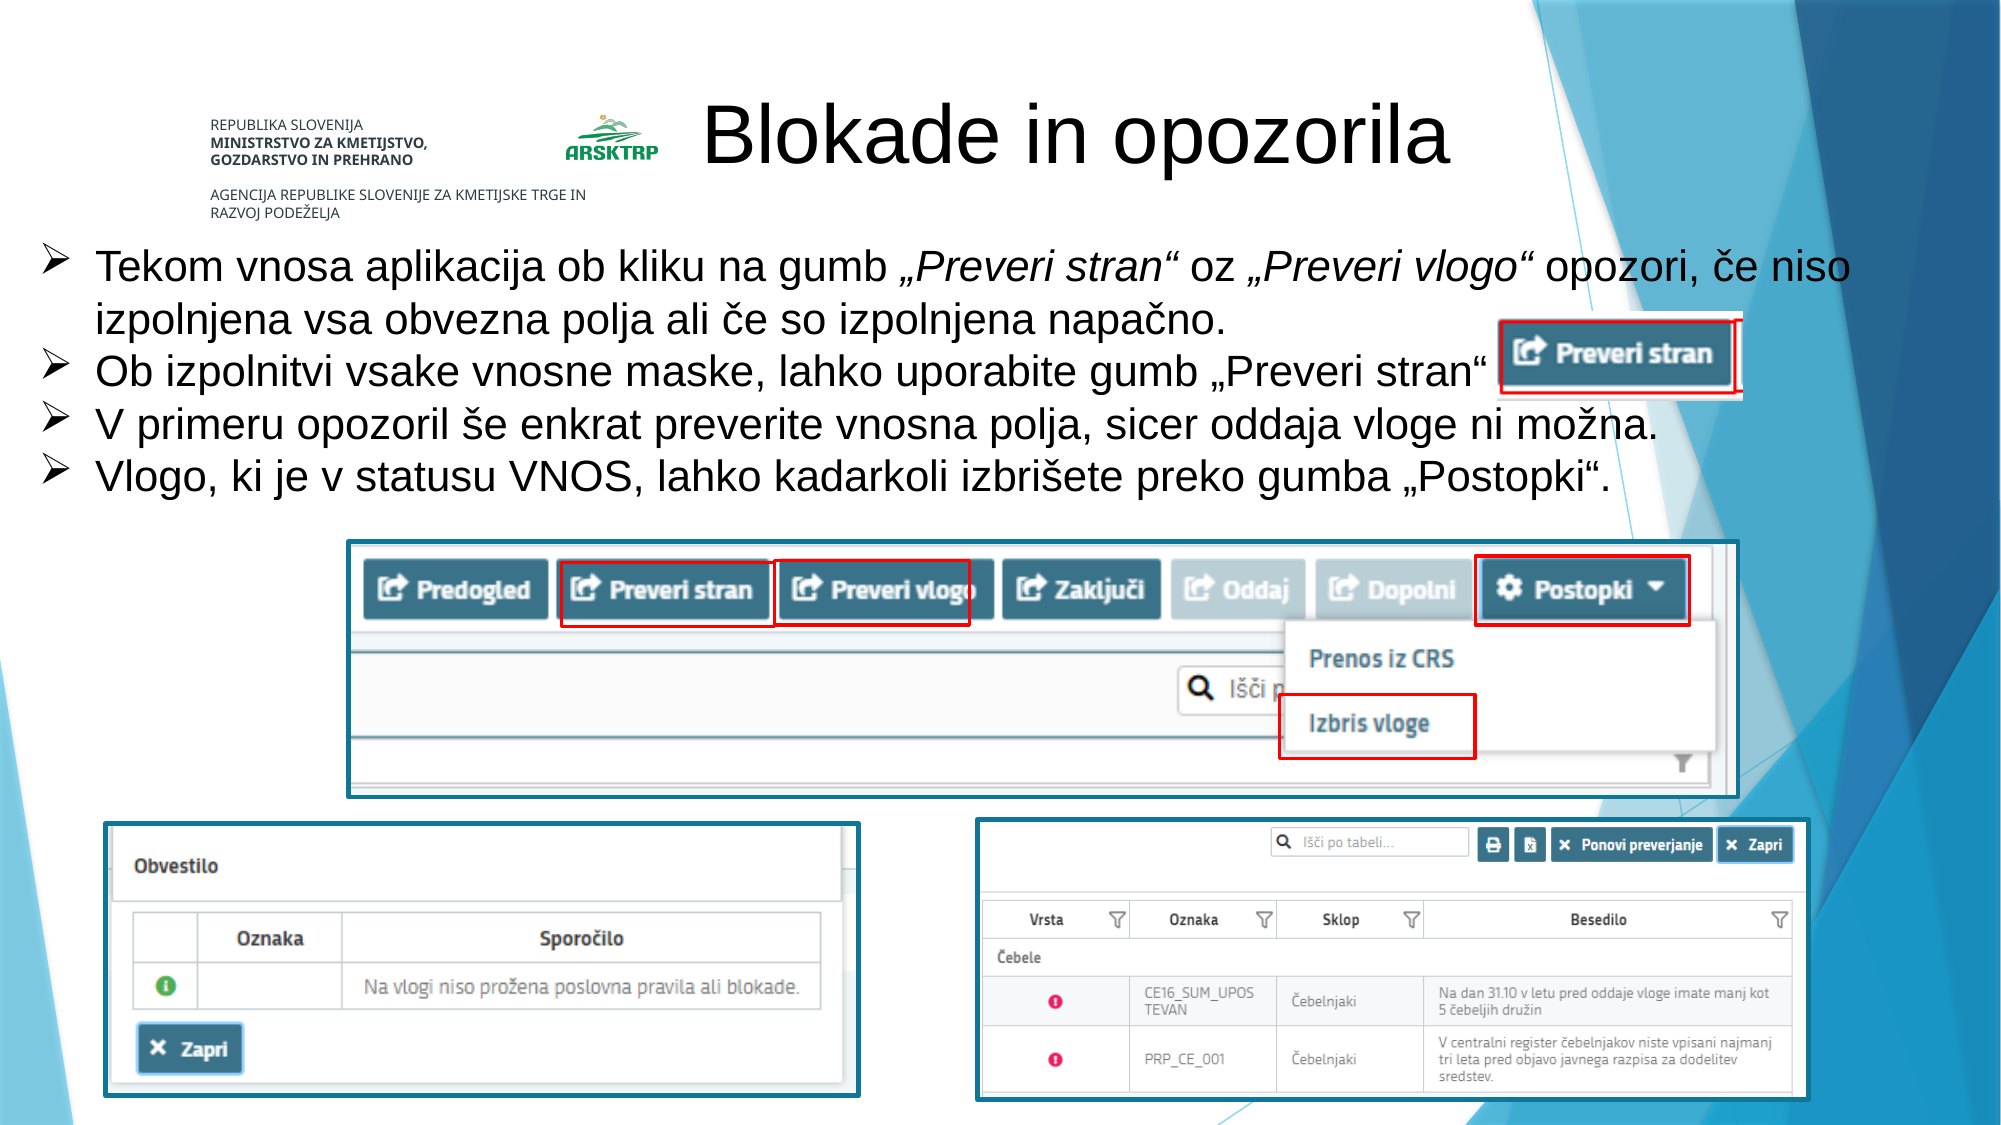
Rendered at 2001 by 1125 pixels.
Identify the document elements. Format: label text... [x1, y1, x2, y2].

text_box Tekom vnosa aplikacija ob kliku na gumb „Preveri stran“ oz „Preveri vlogo“ opozori, če niso izpolnjena vsa obvezna polja ali če so izpolnjena napačno. Ob izpolnitvi vsake vnosne maske, lahko uporabite gumb „Preveri stran“ V primeru opozoril še enkrat preverite vnosna polja, sicer oddaja vloge ni možna. Vlogo, ki je v statusu VNOS, lahko kadarkoli izbrišete preko gumba „Postopki“. [24, 230, 2000, 613]
text_box Blokade in opozorila [676, 73, 1476, 188]
picture [566, 115, 658, 160]
picture [350, 543, 1737, 796]
picture [1496, 311, 1743, 402]
picture [979, 820, 1807, 1098]
picture [107, 825, 857, 1094]
